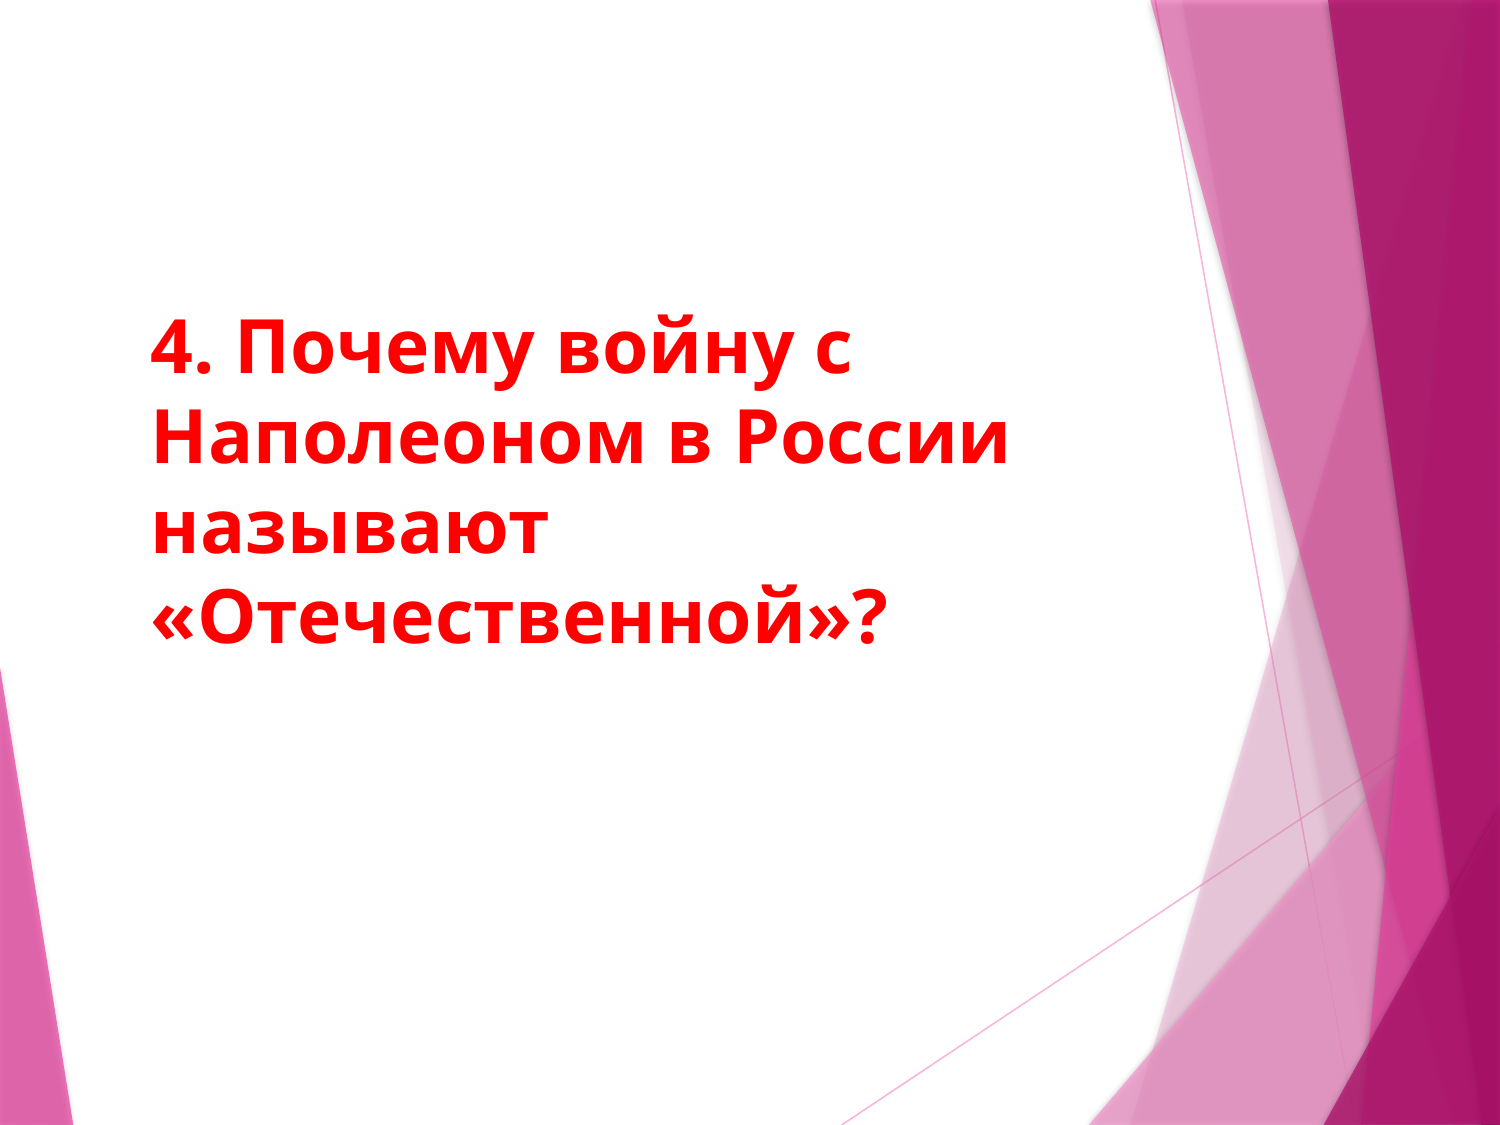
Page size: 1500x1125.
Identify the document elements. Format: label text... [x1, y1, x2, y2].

title 4. Почему войну с Наполеоном в России называют «Отечественной»? [135, 290, 1223, 685]
